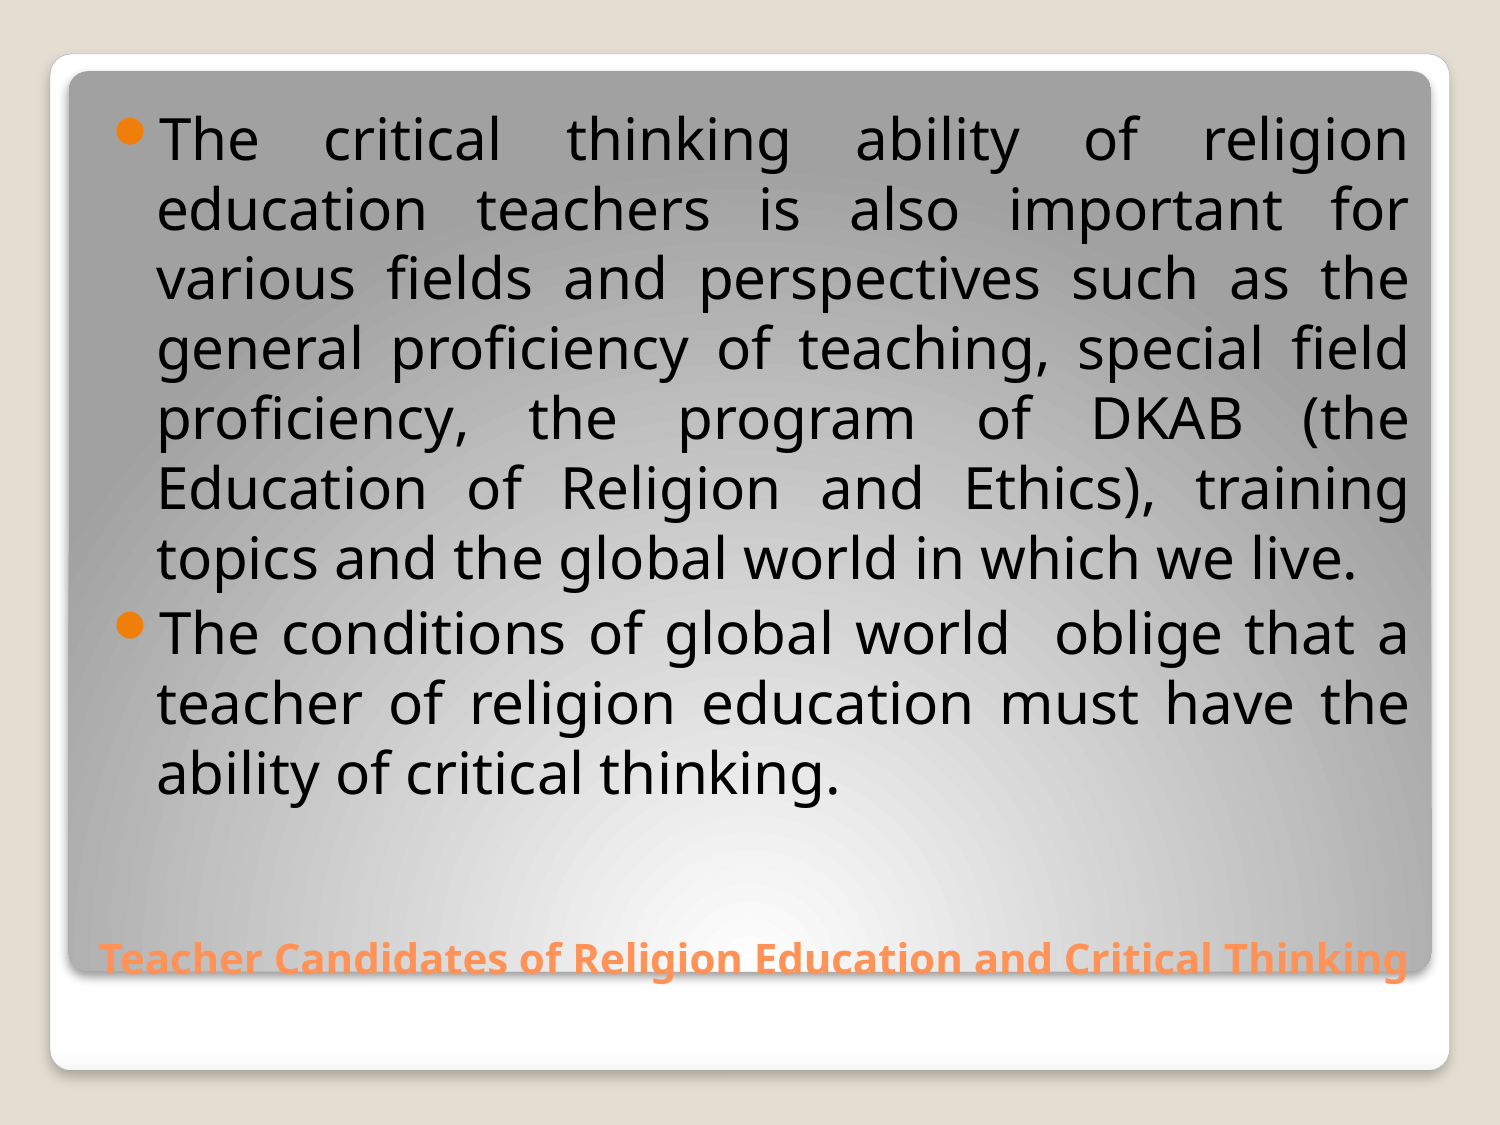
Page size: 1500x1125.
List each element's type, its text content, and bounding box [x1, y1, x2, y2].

title Teacher Candidates of Religion Education and Critical Thinking [82, 893, 1425, 990]
list The critical thinking ability of religion education teachers is also important for various fields and perspectives such as the general proficiency of teaching, special field proficiency, the program of DKAB (the Education of Religion and Ethics), training topics and the global world in which we live. The conditions of global world oblige that a teacher of religion education must have the ability of critical thinking. [82, 86, 1425, 835]
